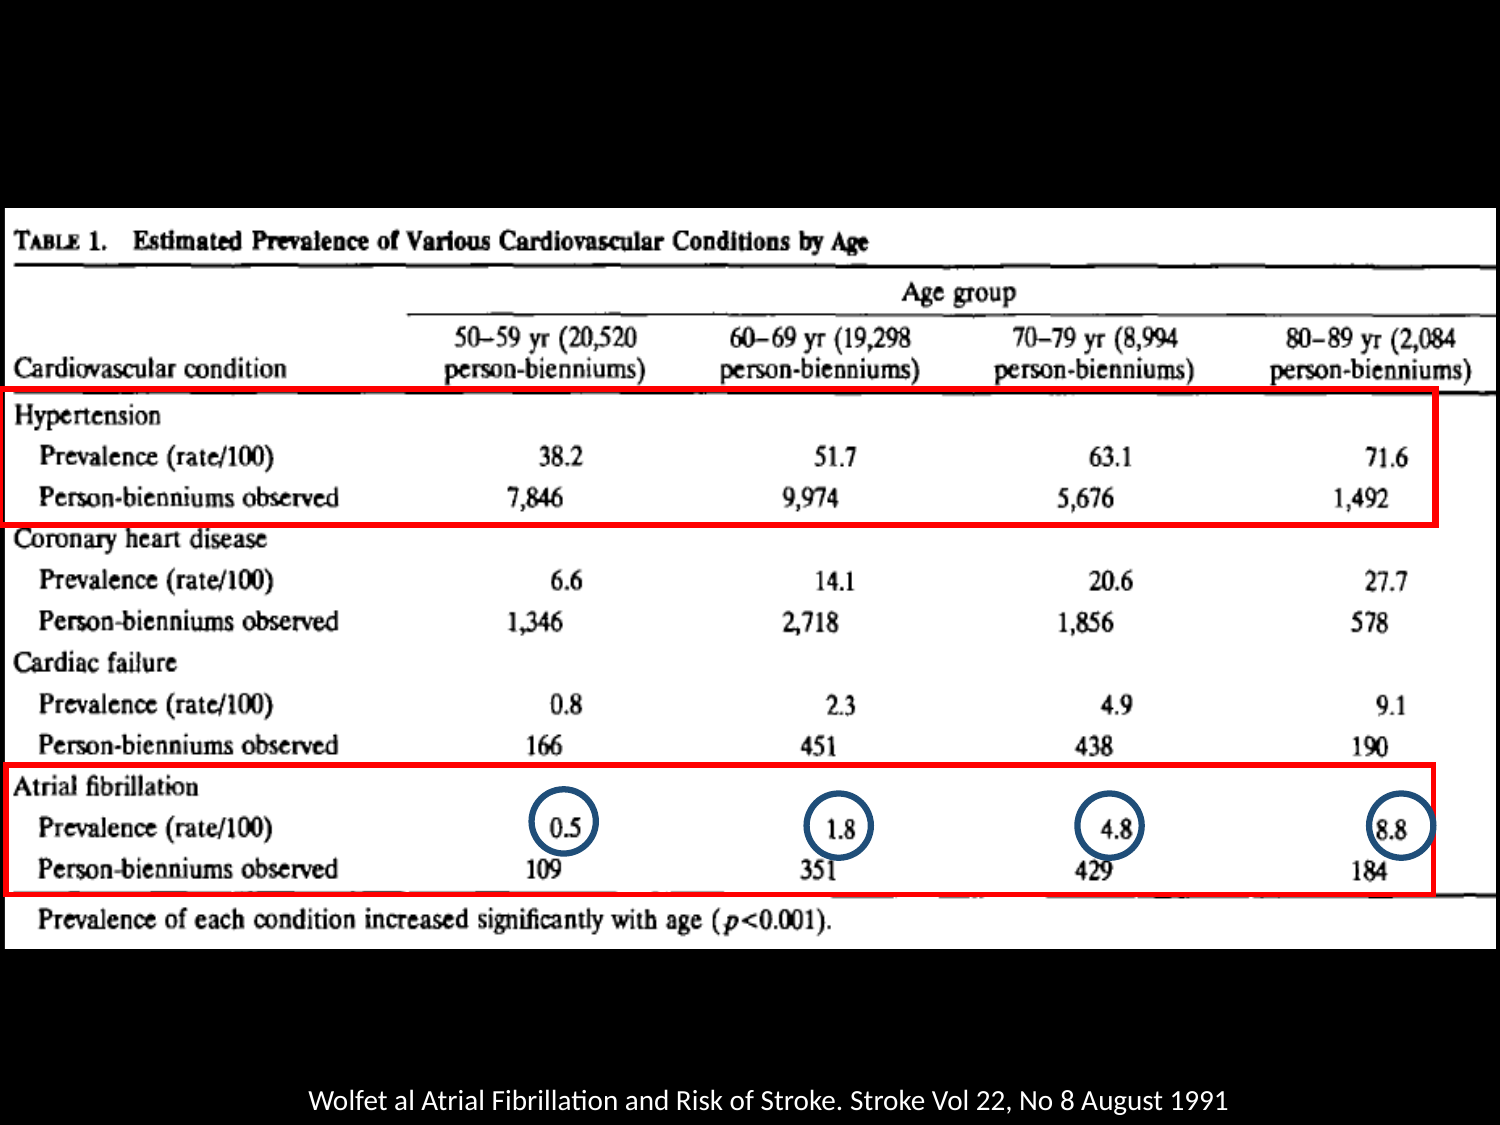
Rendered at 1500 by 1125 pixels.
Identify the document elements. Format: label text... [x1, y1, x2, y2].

text_box [0, 388, 4, 526]
picture [3, 208, 1496, 949]
text_box Wolfet al Atrial Fibrillation and Risk of Stroke. Stroke Vol 22, No 8 August 1991 [293, 1073, 1251, 1124]
